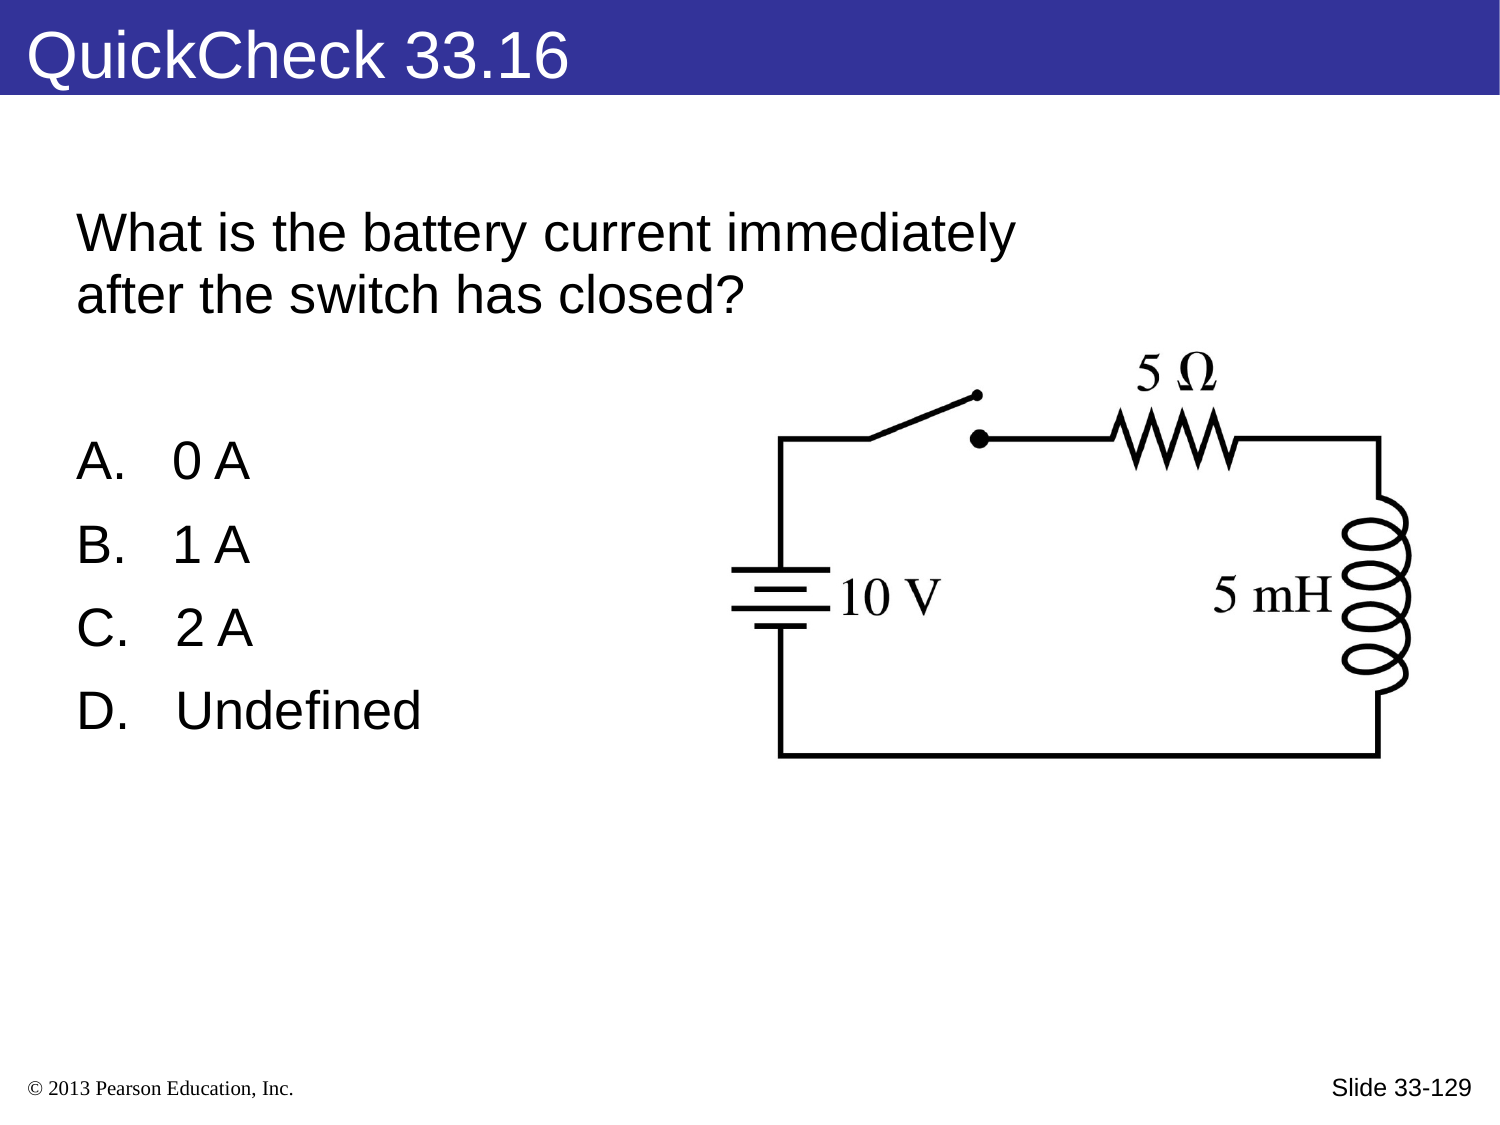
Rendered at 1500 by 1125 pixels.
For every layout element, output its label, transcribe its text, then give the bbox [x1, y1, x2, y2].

text_box Slide 33-129 [1287, 1064, 1488, 1103]
picture [726, 339, 1415, 782]
text_box What is the battery current immediately after the switch has closed? 0 A 1 A 2 A Undefined [76, 202, 1121, 797]
text_box QuickCheck 33.16 [12, 14, 638, 89]
